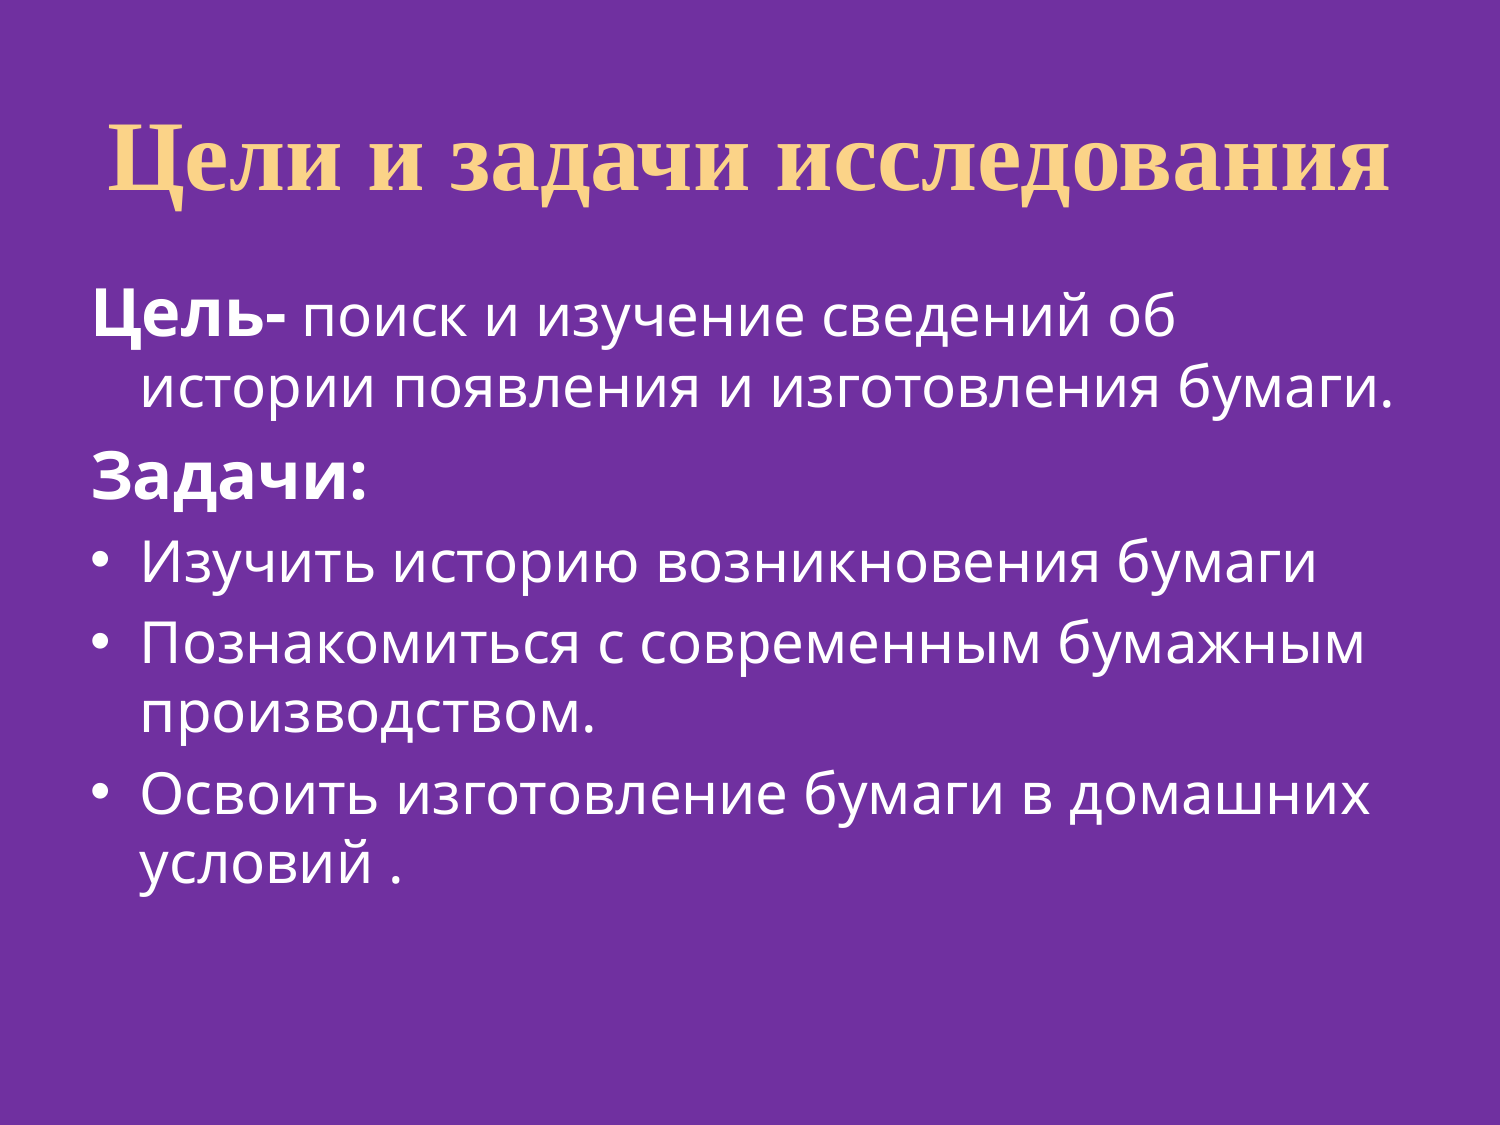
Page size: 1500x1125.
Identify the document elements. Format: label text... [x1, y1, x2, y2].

title Цели и задачи исследования [75, 45, 1425, 256]
list Цель- поиск и изучение сведений об истории появления и изготовления бумаги. Задачи: Изучить историю возникновения бумаги Познакомиться с современным бумажным производством. Освоить изготовление бумаги в домашних условий . [75, 262, 1425, 1005]
